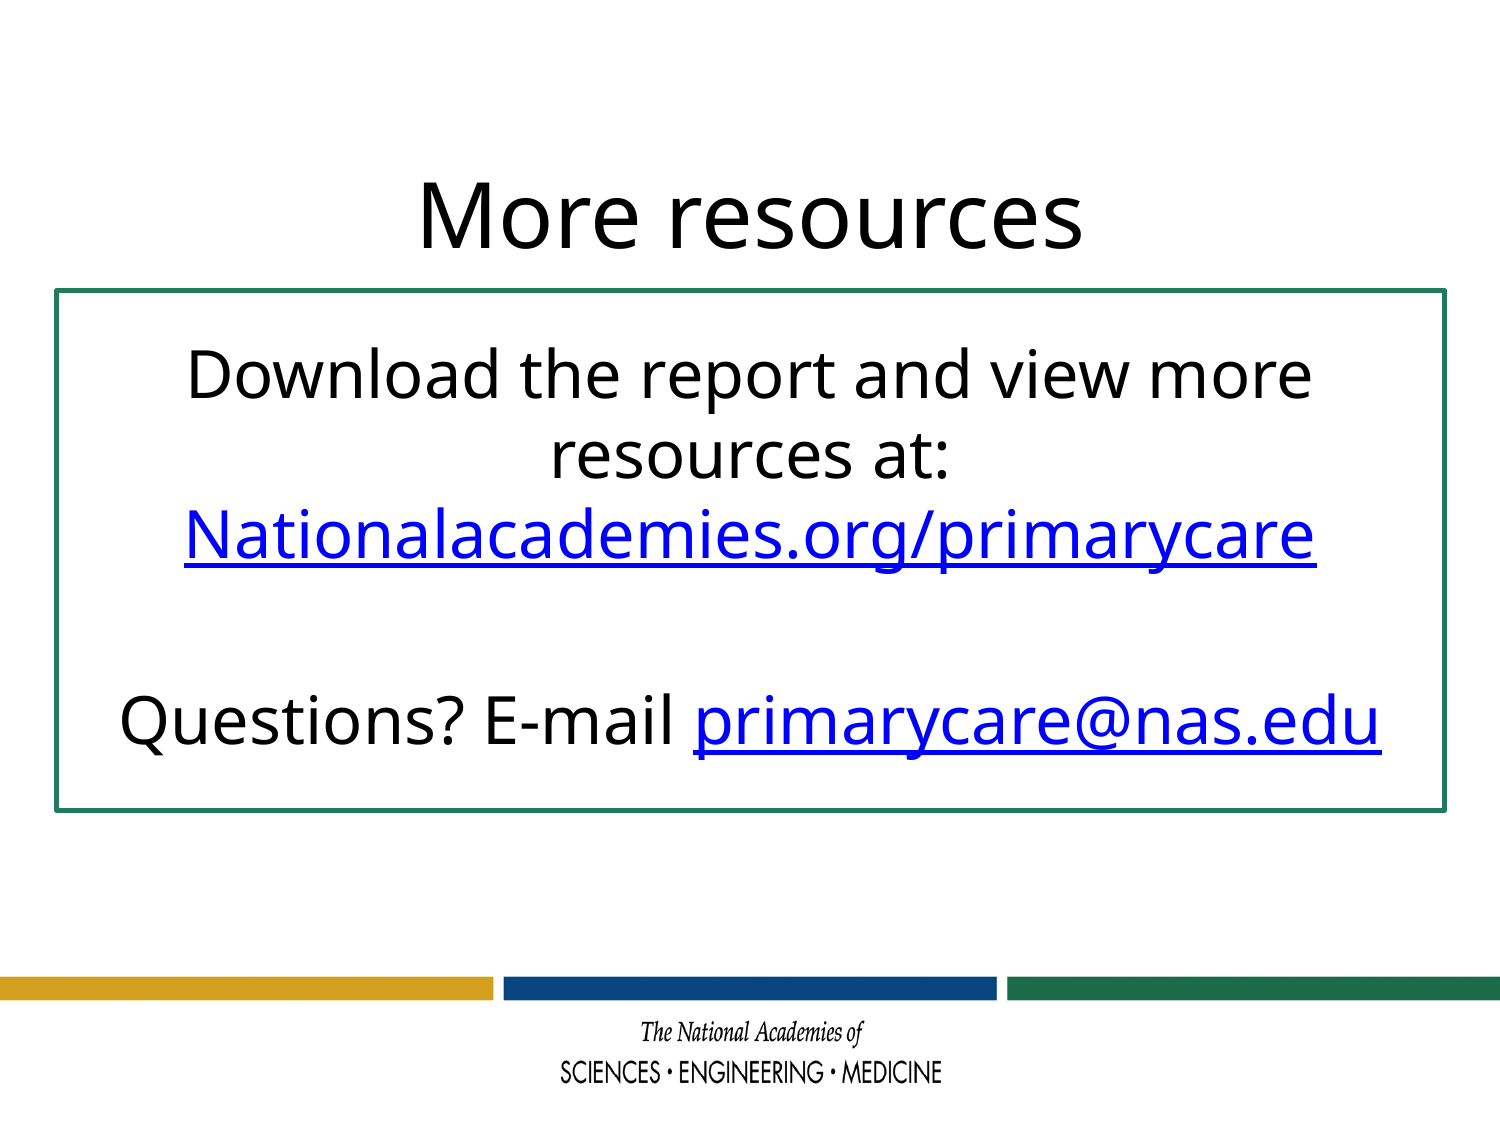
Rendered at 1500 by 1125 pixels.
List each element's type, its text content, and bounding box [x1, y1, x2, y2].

picture [0, 955, 1500, 1125]
title More resources [75, 149, 1426, 291]
list Download the report and view more resources at: Nationalacademies.org/primarycare Questions? E-mail primarycare@nas.edu [56, 290, 1445, 811]
